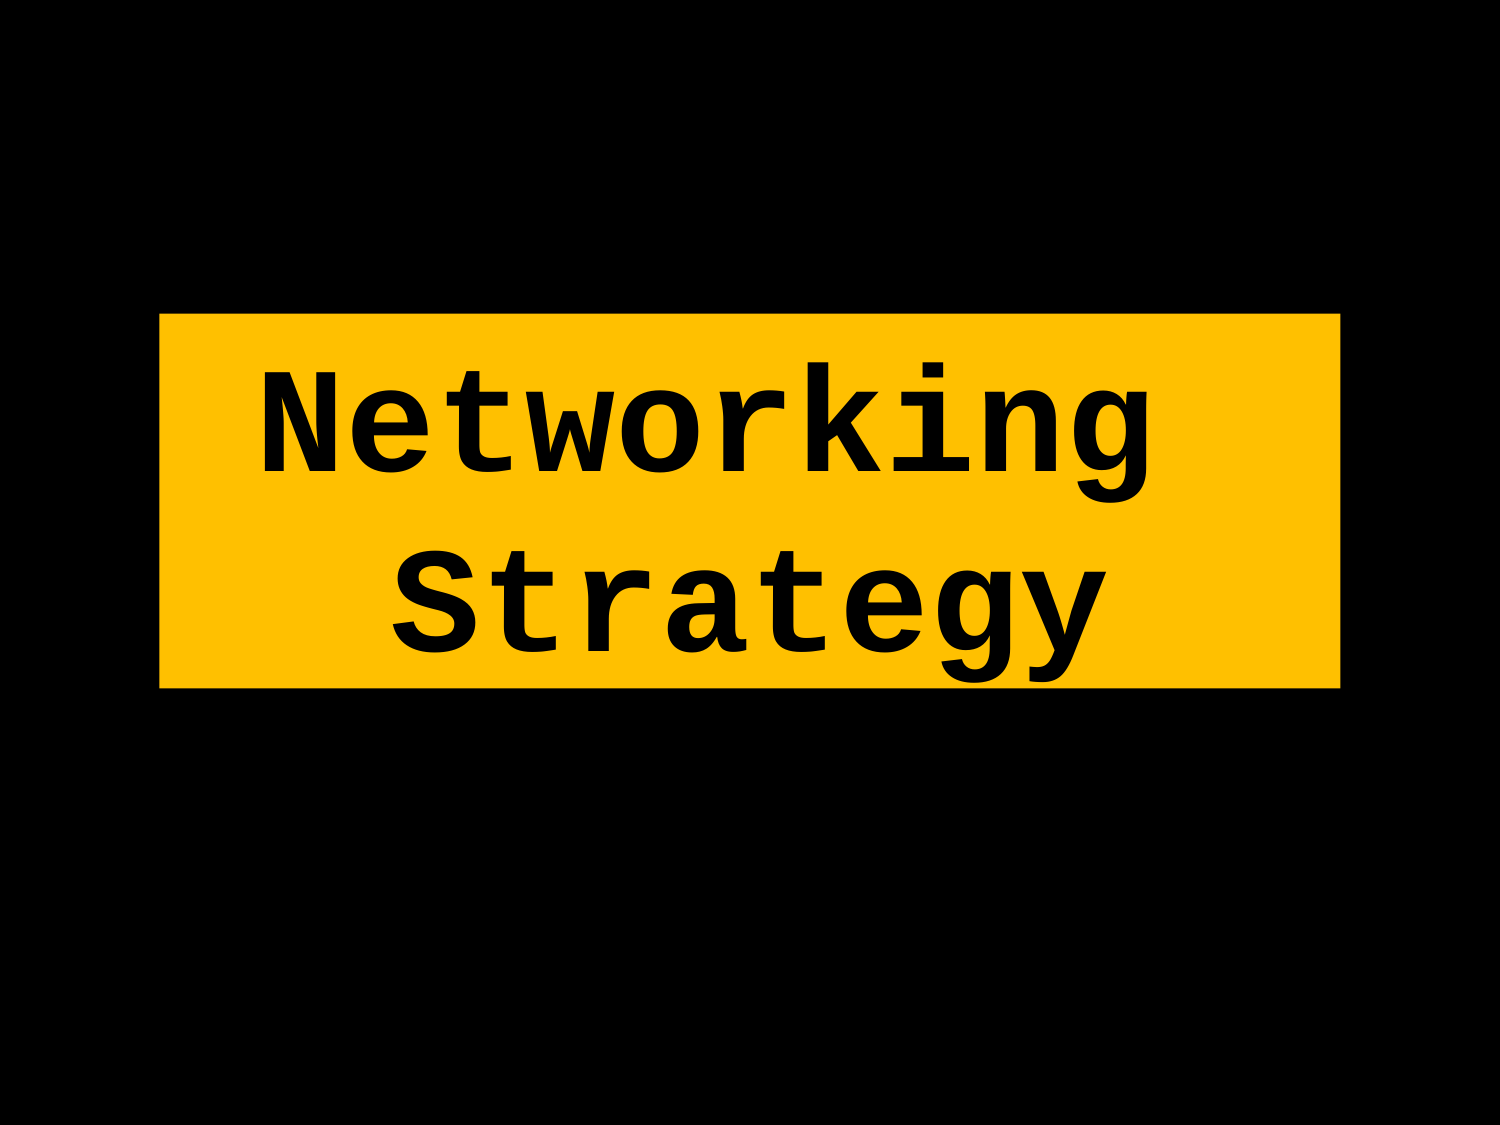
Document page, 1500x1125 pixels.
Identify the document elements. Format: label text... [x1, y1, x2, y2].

text_box Networking Strategy [159, 313, 1341, 689]
